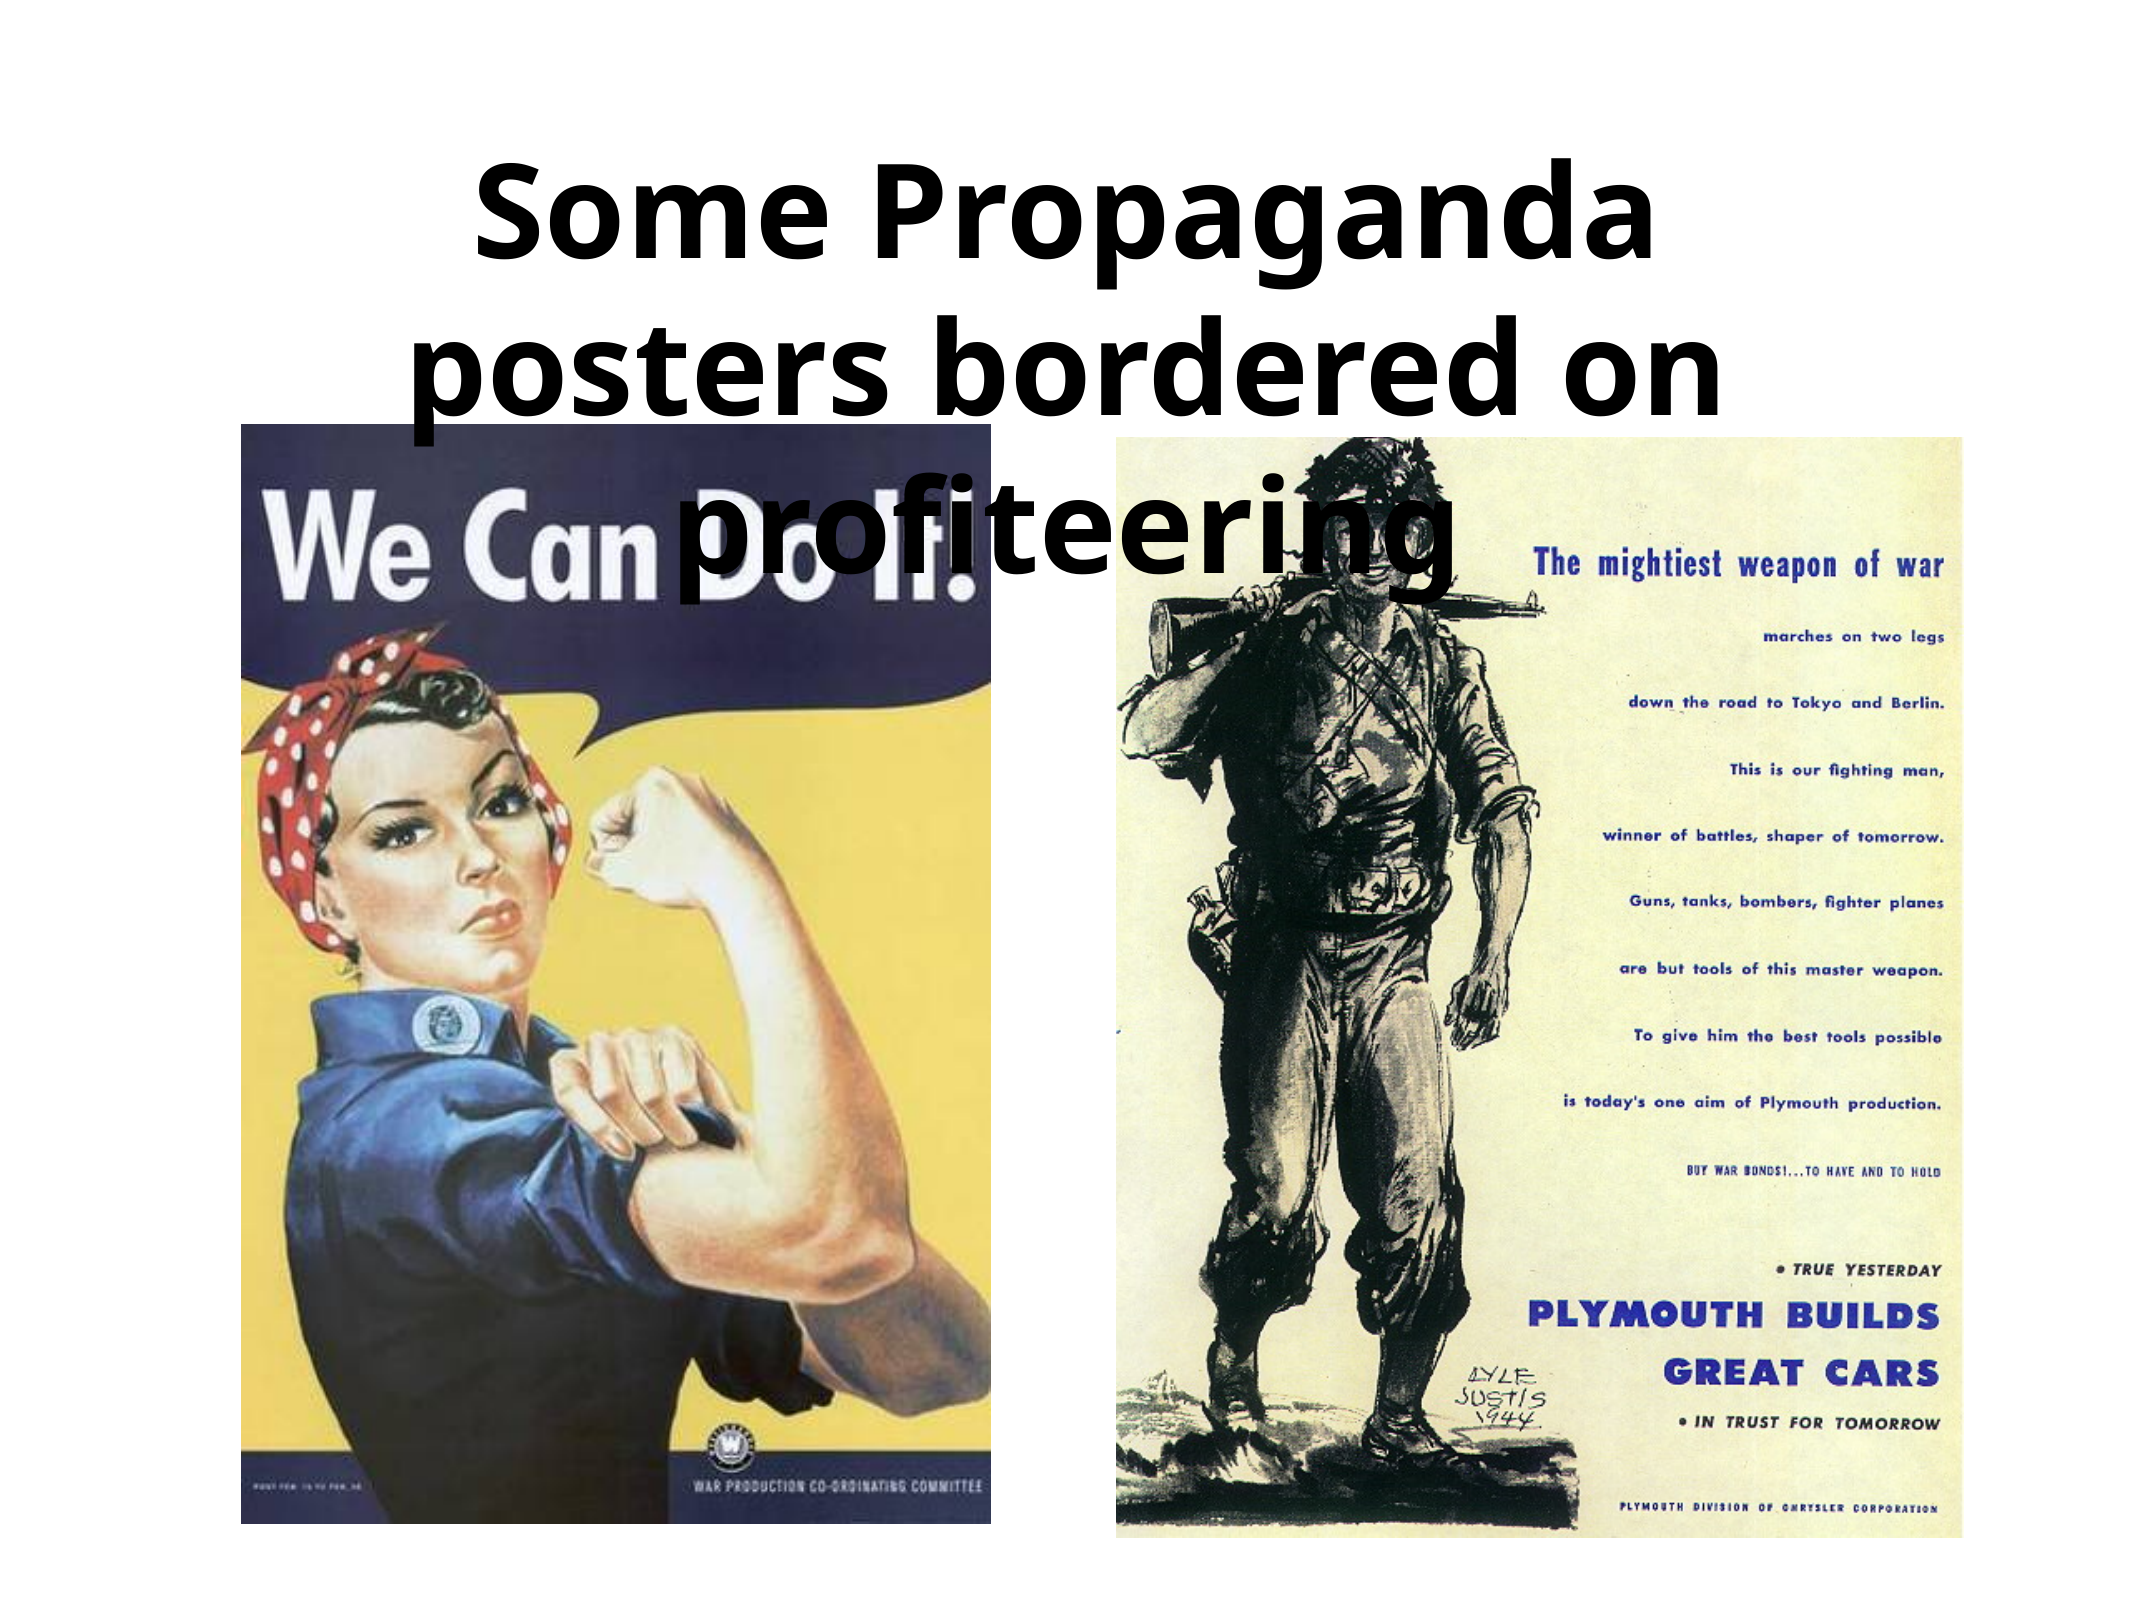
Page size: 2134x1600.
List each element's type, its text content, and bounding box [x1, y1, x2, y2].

text_box Some Propaganda posters bordered on profiteering [213, 127, 1920, 600]
picture [241, 424, 991, 1524]
picture [1116, 437, 1965, 1538]
